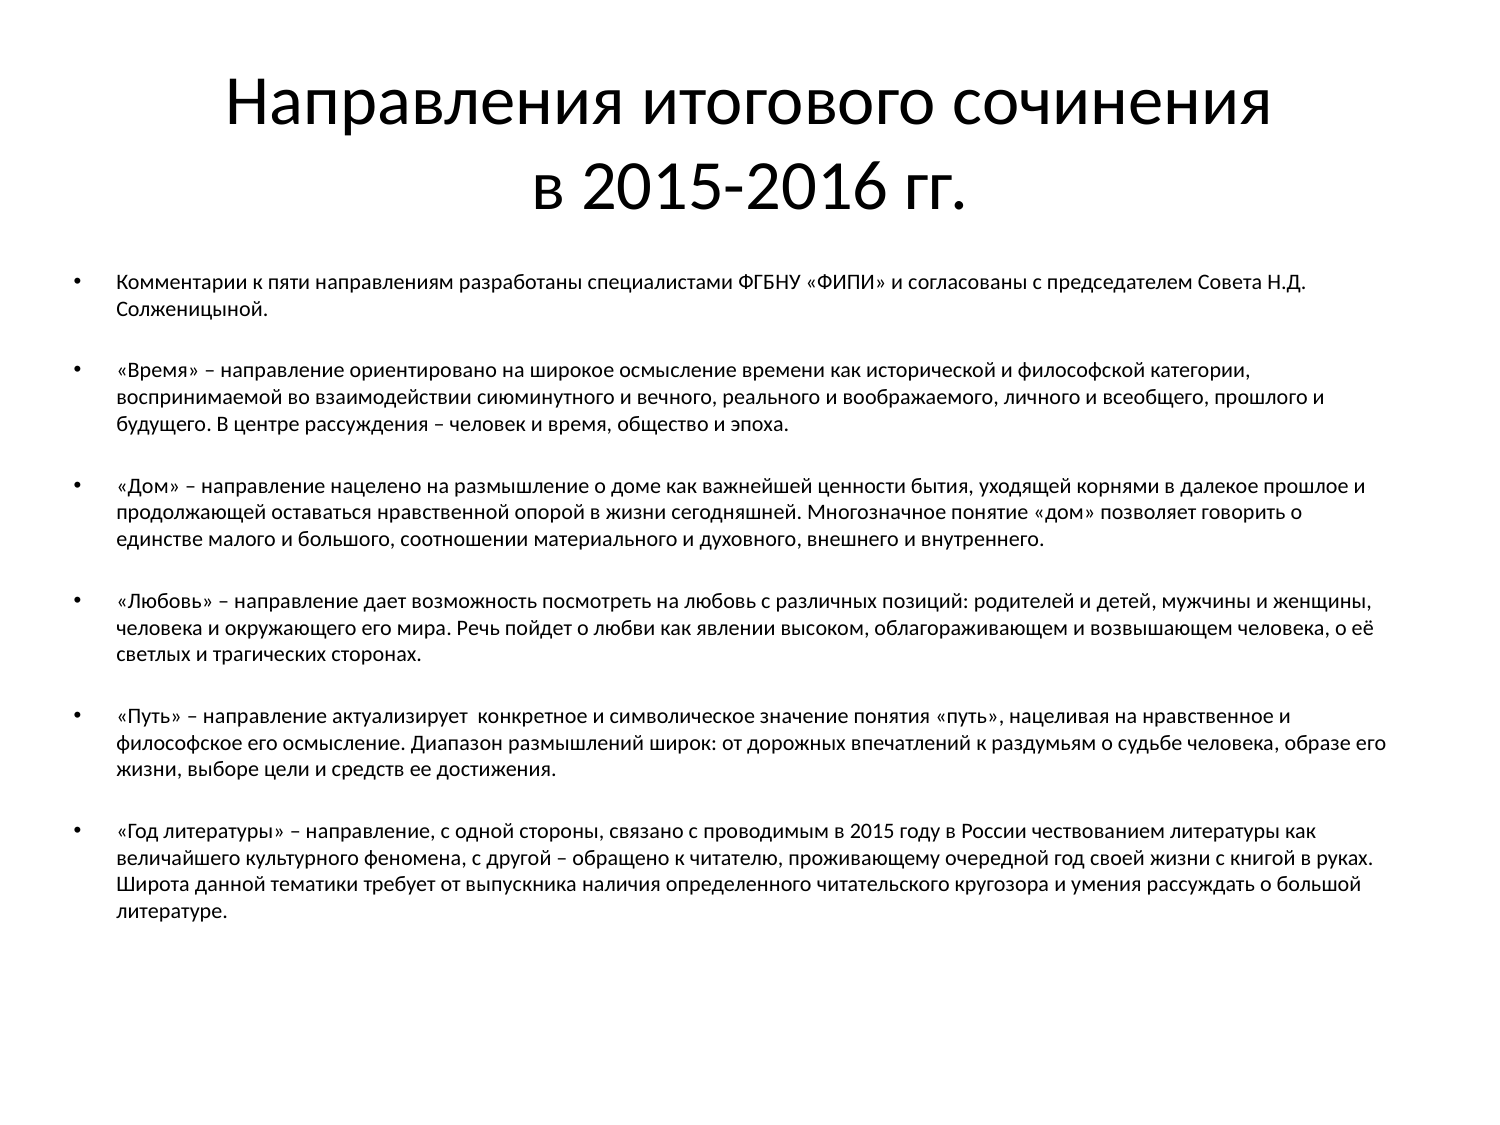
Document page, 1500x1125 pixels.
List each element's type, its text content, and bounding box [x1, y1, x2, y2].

title Направления итогового сочинения в 2015-2016 гг. [75, 45, 1425, 233]
list Комментарии к пяти направлениям разработаны специалистами ФГБНУ «ФИПИ» и согласованы с председателем Совета Н.Д. Солженицыной. «Время» – направление ориентировано на широкое осмысление времени как исторической и философской категории, воспринимаемой во взаимодействии сиюминутного и вечного, реального и воображаемого, личного и всеобщего, прошлого и будущего. В центре рассуждения – человек и время, общество и эпоха. «Дом» – направление нацелено на размышление о доме как важнейшей ценности бытия, уходящей корнями в далекое прошлое и продолжающей оставаться нравственной опорой в жизни сегодняшней. Многозначное понятие «дом» позволяет говорить о единстве малого и большого, соотношении материального и духовного, внешнего и внутреннего. «Любовь» – направление дает возможность посмотреть на любовь с различных позиций: родителей и детей, мужчины и женщины, человека и окружающего его мира. Речь пойдет о любви как явлении высоком, облагораживающем и возвышающем человека, о её светлых и трагических сторонах. «Путь» – направление актуализирует конкретное и символическое значение понятия «путь», нацеливая на нравственное и философское его осмысление. Диапазон размышлений широк: от дорожных впечатлений к раздумьям о судьбе человека, образе его жизни, выборе цели и средств ее достижения. «Год литературы» – направление, с одной стороны, связано с проводимым в 2015 году в России чествованием литературы как величайшего культурного феномена, с другой – обращено к читателю, проживающему очередной год своей жизни с книгой в руках. Широта данной тематики требует от выпускника наличия определенного читательского кругозора и умения рассуждать о большой литературе. [58, 222, 1409, 966]
